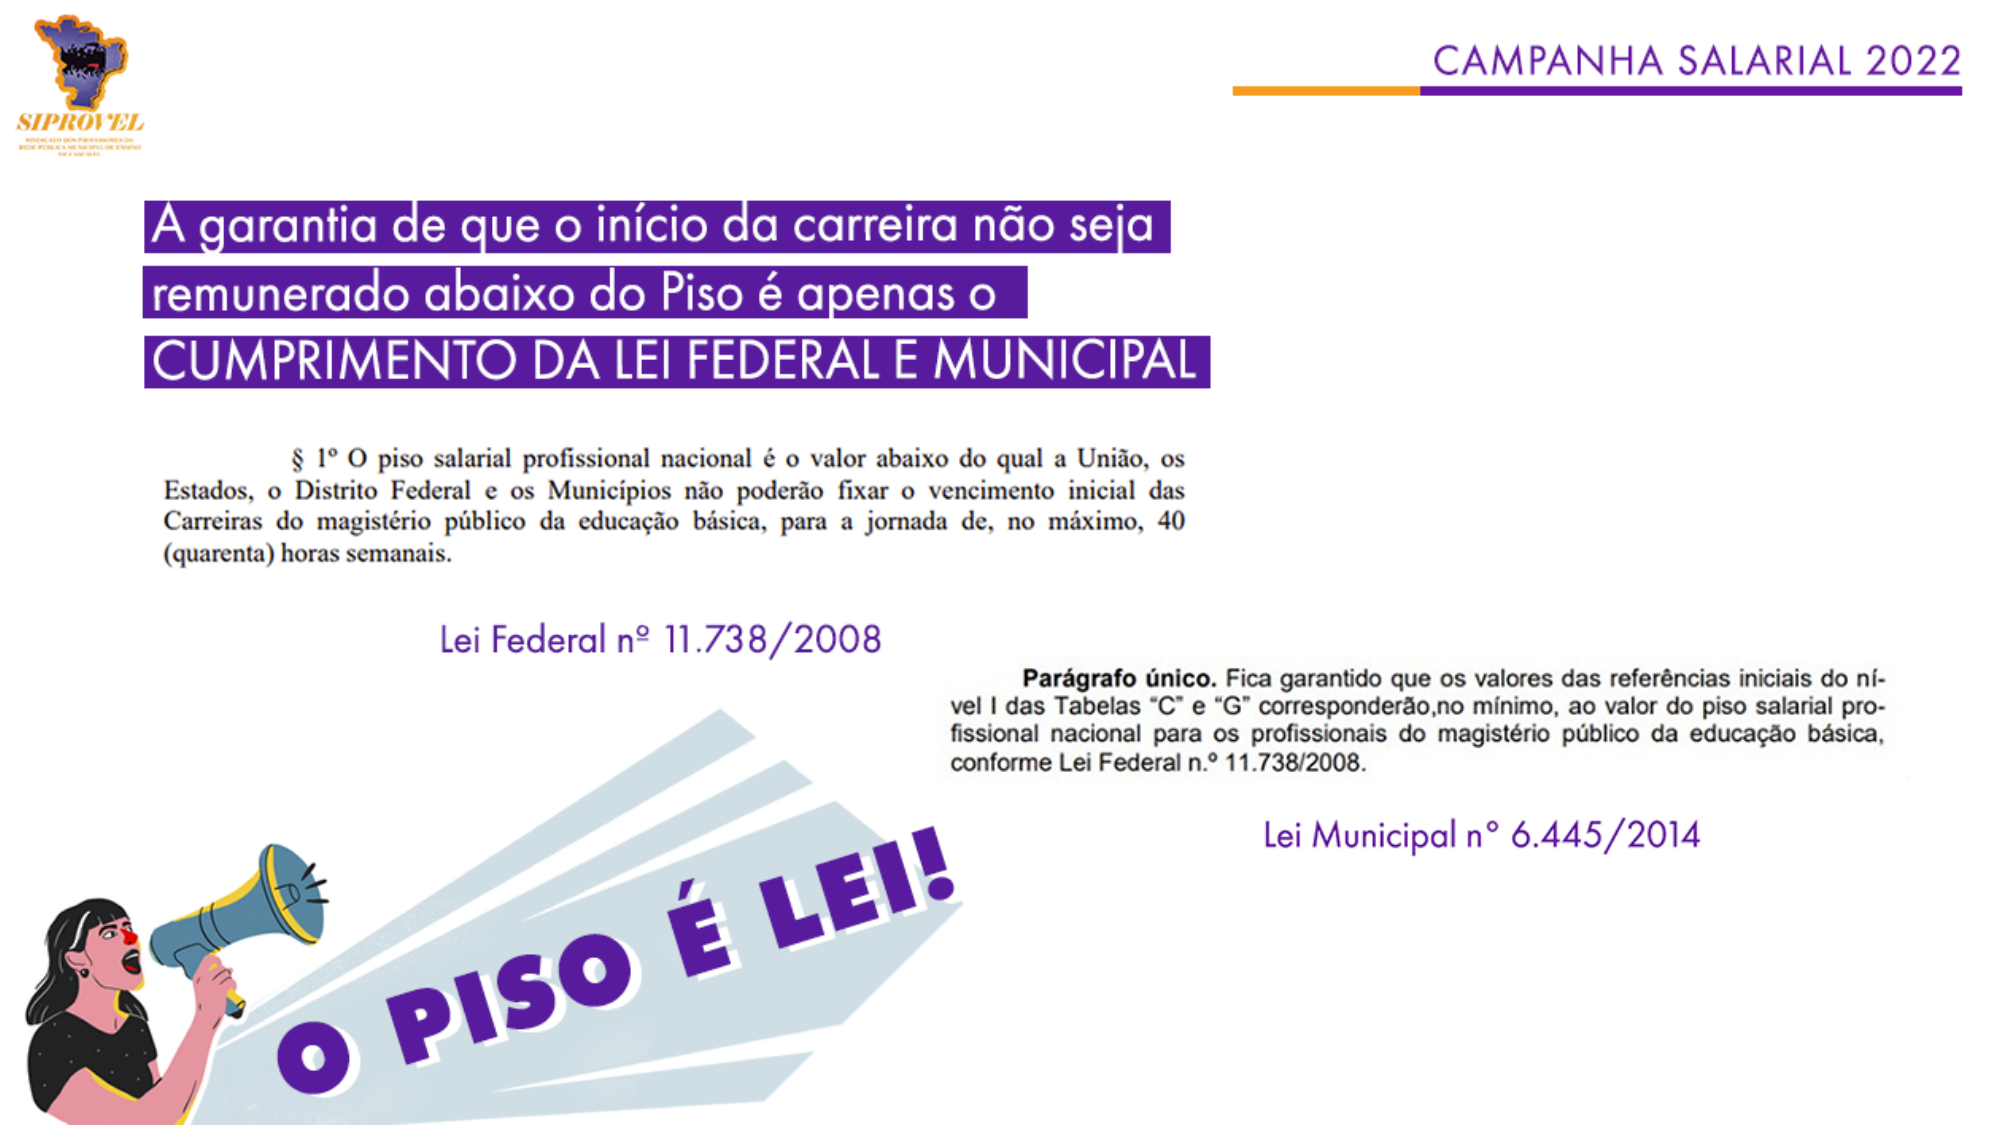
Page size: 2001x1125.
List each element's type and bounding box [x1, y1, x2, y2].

list [0, 0, 1999, 1125]
